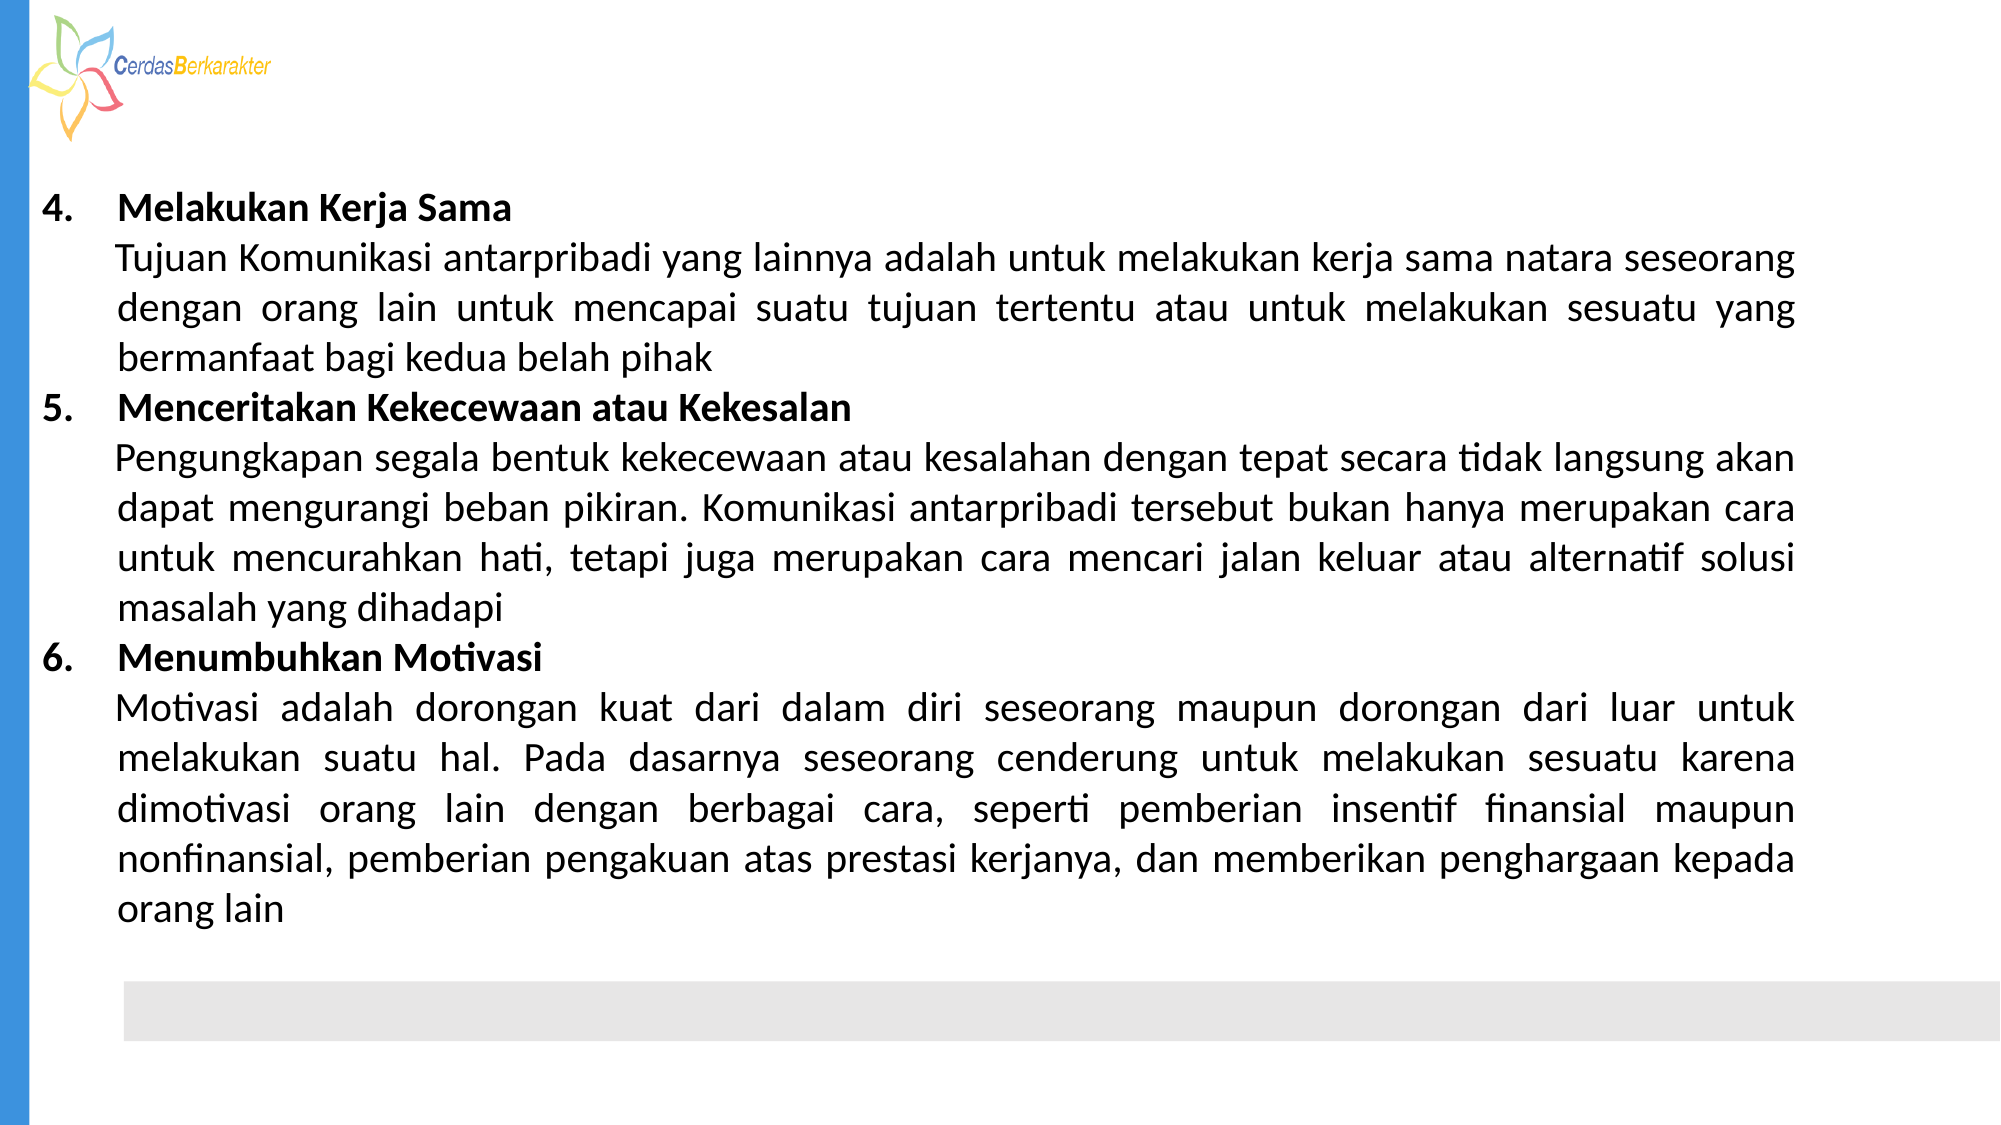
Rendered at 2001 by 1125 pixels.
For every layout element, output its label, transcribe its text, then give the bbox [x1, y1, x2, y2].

picture [28, 15, 271, 142]
text_box Melakukan Kerja Sama Tujuan Komunikasi antarpribadi yang lainnya adalah untuk melakukan kerja sama natara seseorang dengan orang lain untuk mencapai suatu tujuan tertentu atau untuk melakukan sesuatu yang bermanfaat bagi kedua belah pihak Menceritakan Kekecewaan atau Kekesalan Pengungkapan segala bentuk kekecewaan atau kesalahan dengan tepat secara tidak langsung akan dapat mengurangi beban pikiran. Komunikasi antarpribadi tersebut bukan hanya merupakan cara untuk mencurahkan hati, tetapi juga merupakan cara mencari jalan keluar atau alternatif solusi masalah yang dihadapi Menumbuhkan Motivasi Motivasi adalah dorongan kuat dari dalam diri seseorang maupun dorongan dari luar untuk melakukan suatu hal. Pada dasarnya seseorang cenderung untuk melakukan sesuatu karena dimotivasi orang lain dengan berbagai cara, seperti pemberian insentif finansial maupun nonfinansial, pemberian pengakuan atas prestasi kerjanya, dan memberikan penghargaan kepada orang lain [27, 172, 1812, 988]
text_box [123, 981, 2000, 1042]
